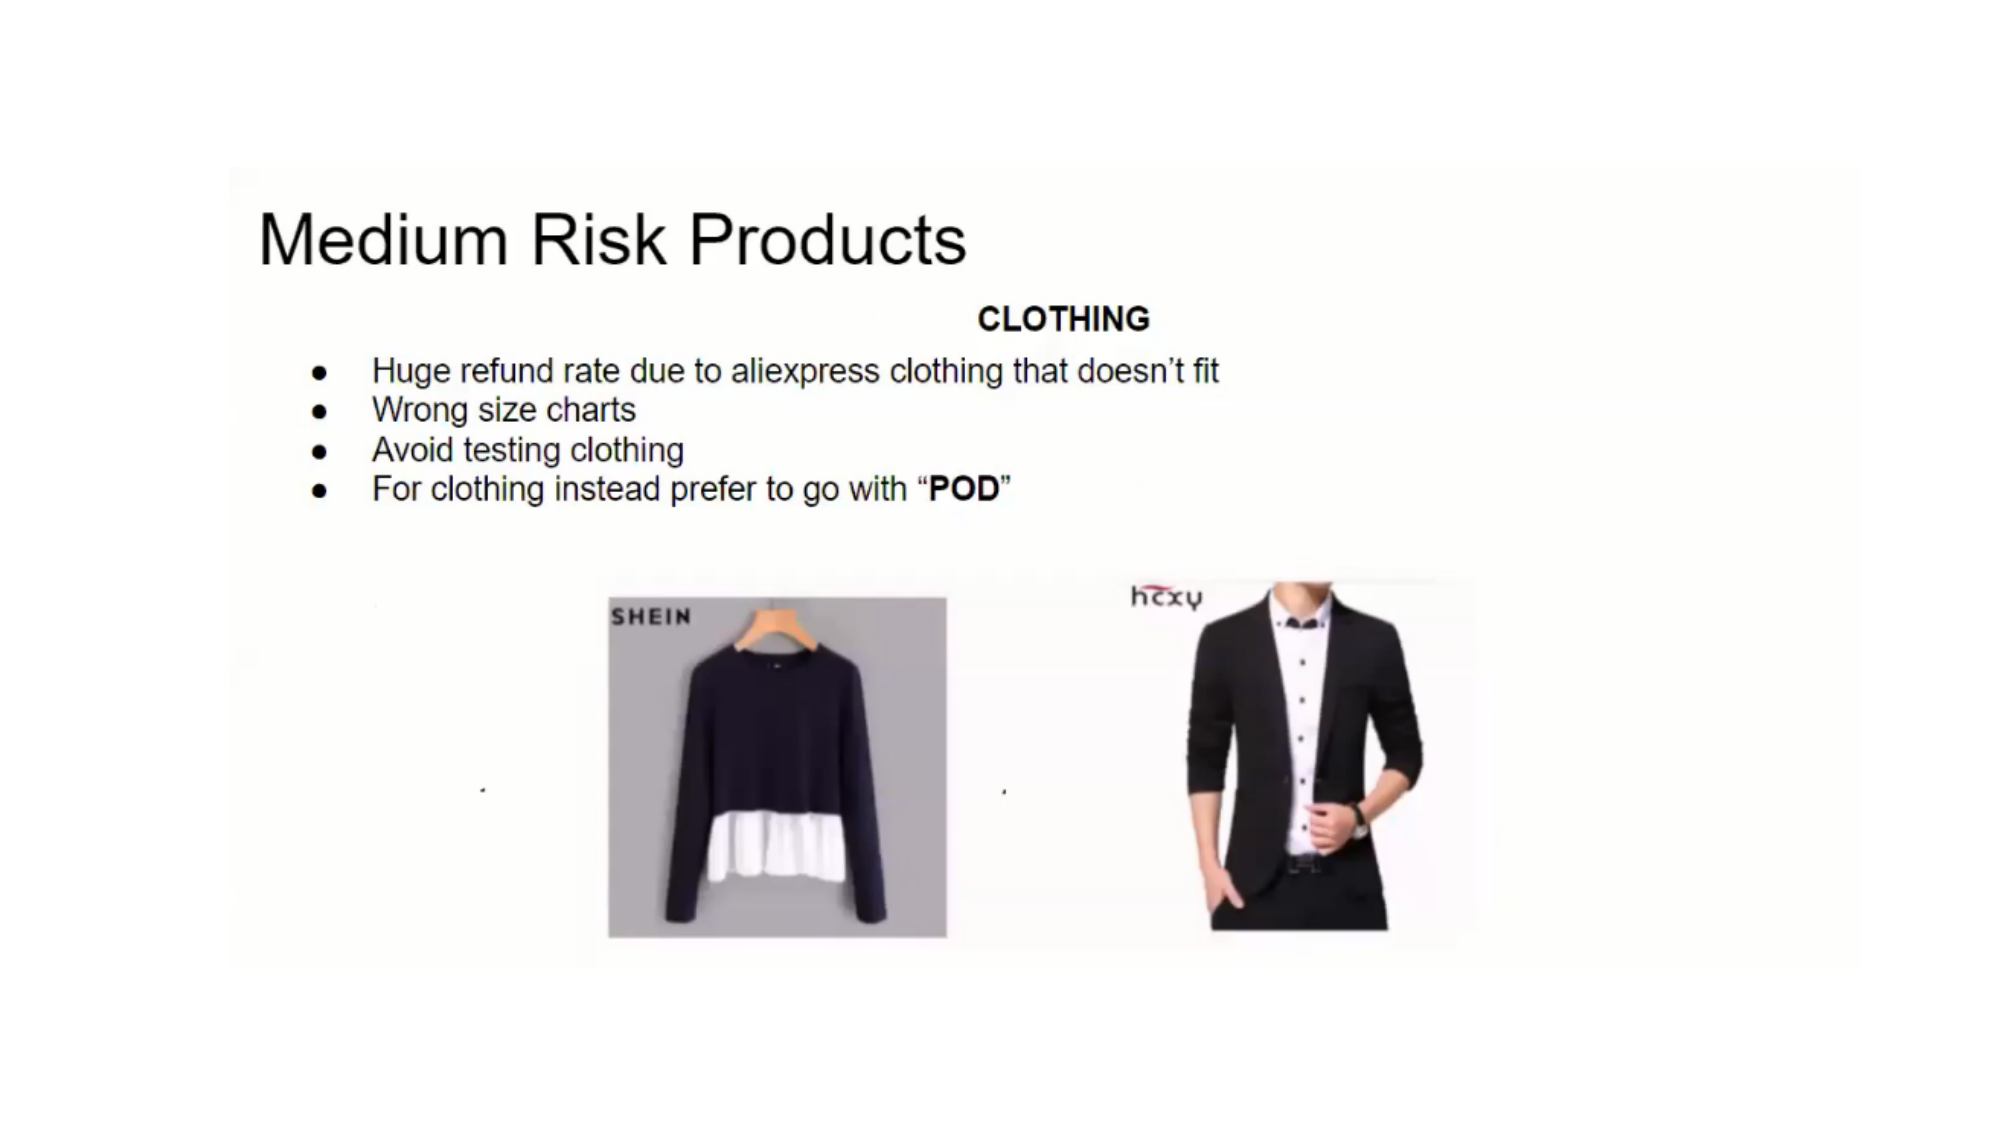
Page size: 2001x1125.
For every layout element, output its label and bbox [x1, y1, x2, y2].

list [228, 167, 1860, 968]
